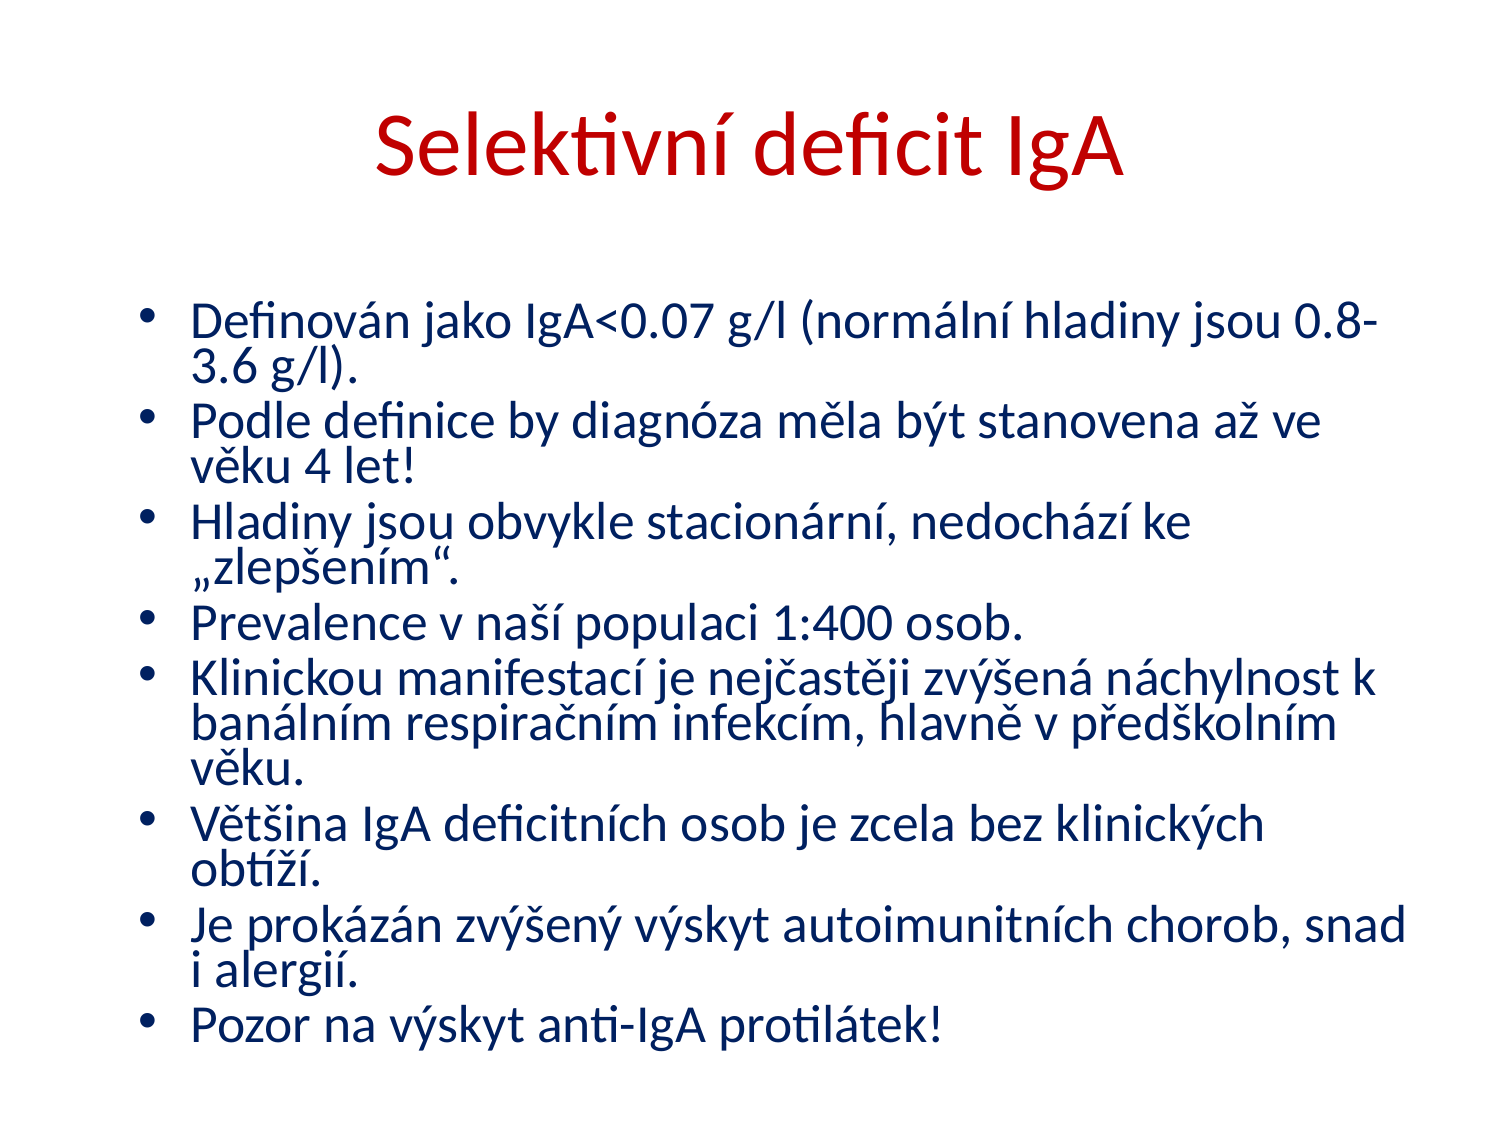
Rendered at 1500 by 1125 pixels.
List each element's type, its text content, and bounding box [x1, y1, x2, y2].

title Selektivní deficit IgA [75, 45, 1425, 233]
list Definován jako IgA<0.07 g/l (normální hladiny jsou 0.8-3.6 g/l). Podle definice by diagnóza měla být stanovena až ve věku 4 let! Hladiny jsou obvykle stacionární, nedochází ke „zlepšením“. Prevalence v naší populaci 1:400 osob. Klinickou manifestací je nejčastěji zvýšená náchylnost k banálním respiračním infekcím, hlavně v předškolním věku. Většina IgA deficitních osob je zcela bez klinických obtíží. Je prokázán zvýšený výskyt autoimunitních chorob, snad i alergií. Pozor na výskyt anti-IgA protilátek! [123, 219, 1424, 1060]
